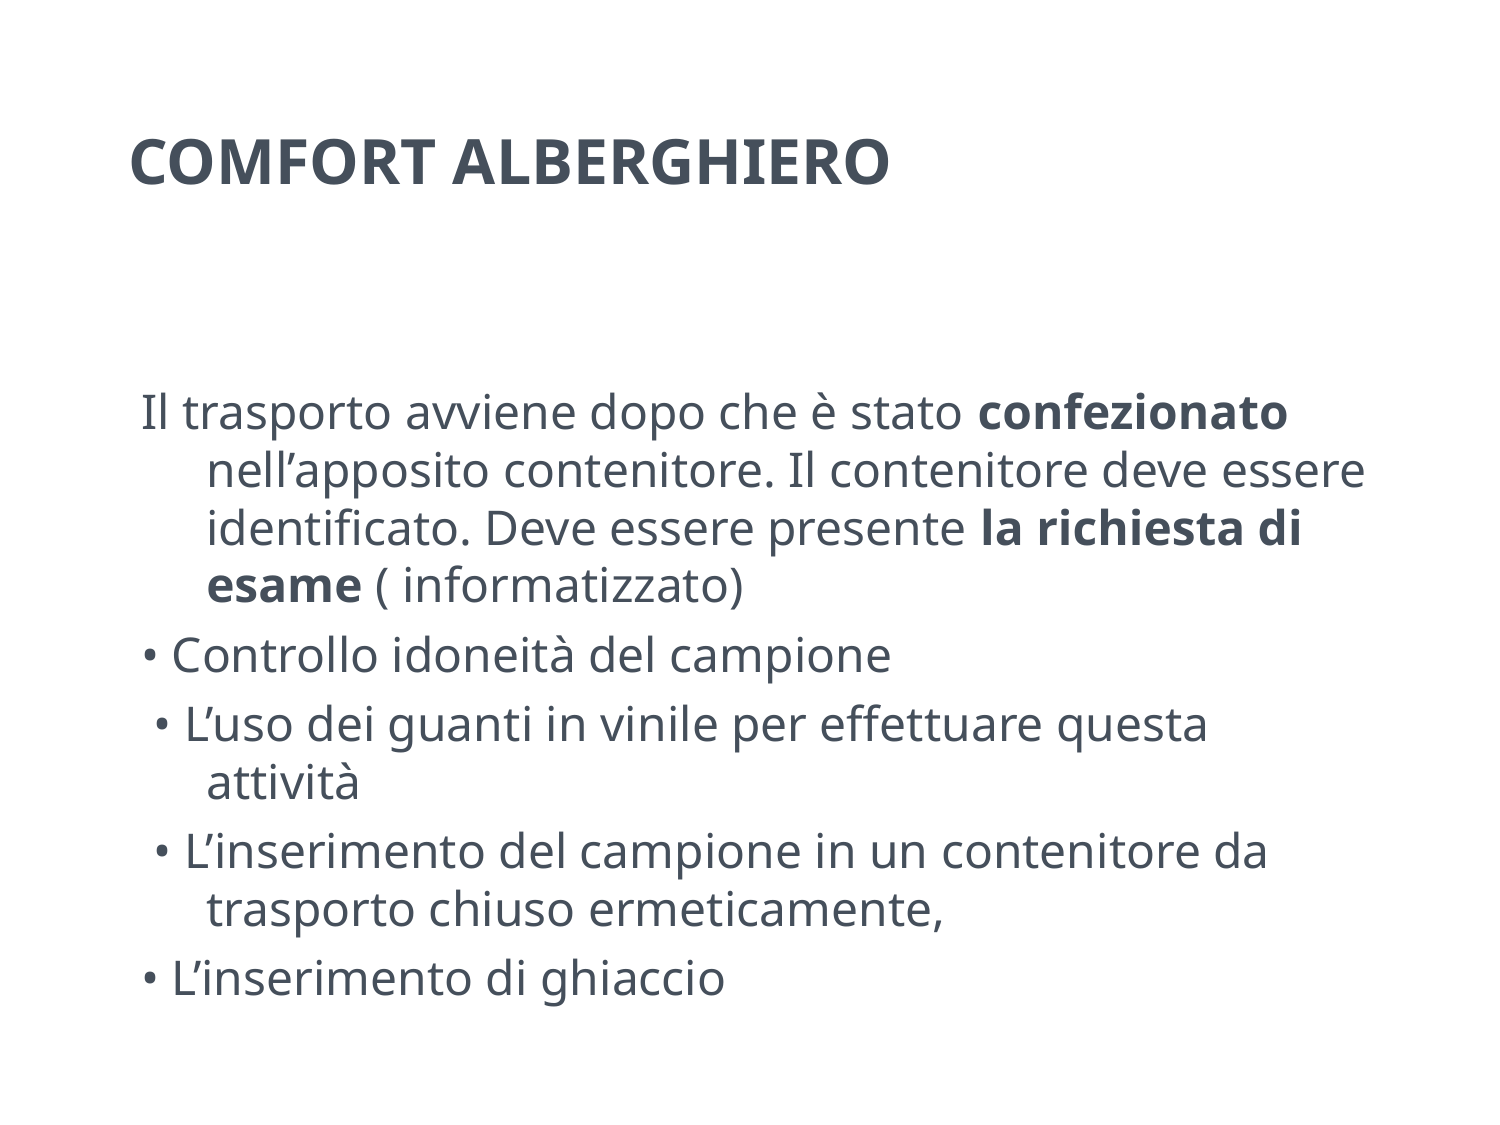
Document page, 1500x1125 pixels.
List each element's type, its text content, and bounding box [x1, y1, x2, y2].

list Il trasporto avviene dopo che è stato confezionato nell’apposito contenitore. Il contenitore deve essere identificato. Deve essere presente la richiesta di esame ( informatizzato) • Controllo idoneità del campione • L’uso dei guanti in vinile per effettuare questa attività • L’inserimento del campione in un contenitore da trasporto chiuso ermeticamente, • L’inserimento di ghiaccio [113, 297, 1387, 1021]
title COMFORT ALBERGHIERO [113, 104, 1387, 212]
